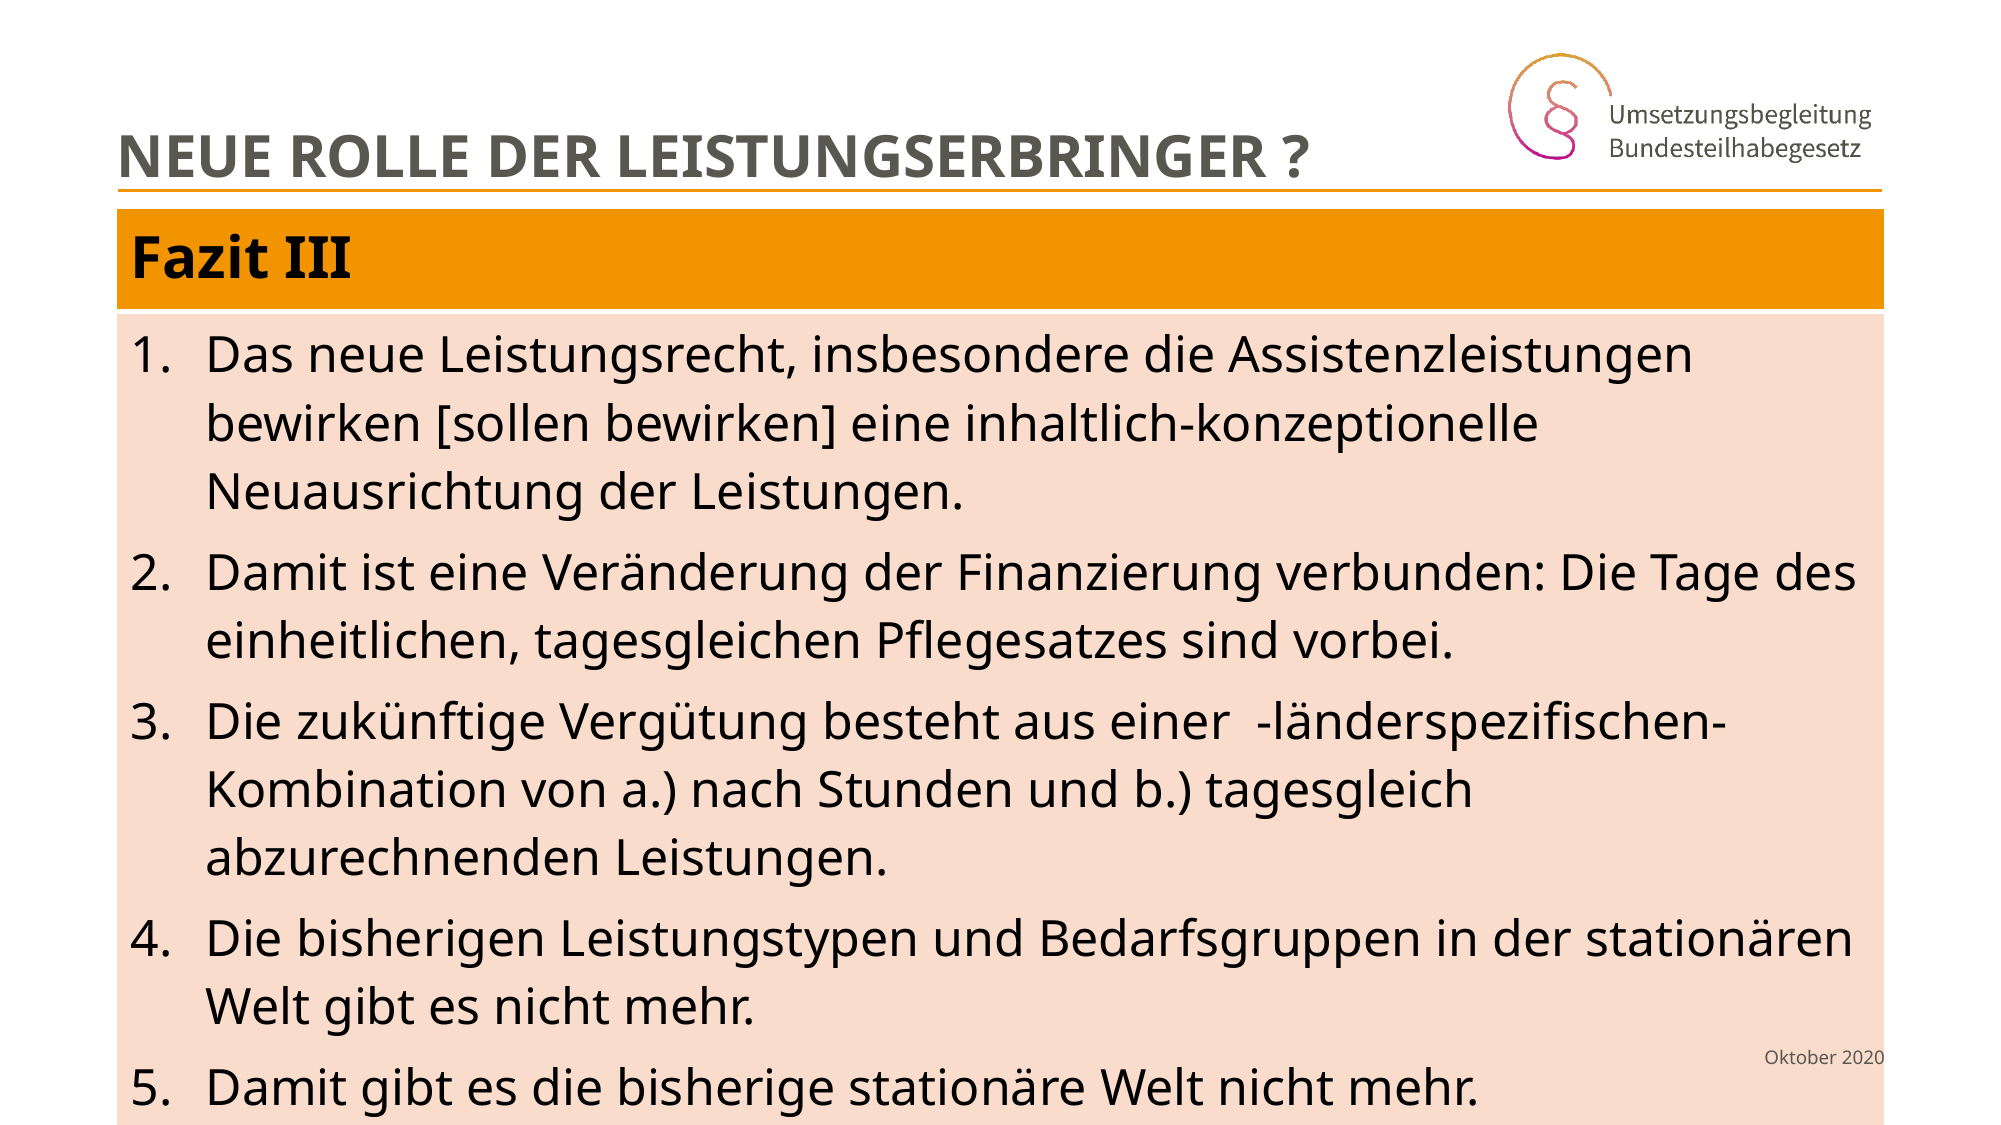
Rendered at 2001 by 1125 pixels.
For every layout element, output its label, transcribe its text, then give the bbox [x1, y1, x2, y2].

slide_number Oktober 2020 [1673, 1026, 1885, 1087]
picture [1508, 53, 1871, 163]
table_cell Das neue Leistungsrecht, insbesondere die Assistenzleistungen bewirken [sollen bewirken] eine inhaltlich-konzeptionelle Neuausrichtung der Leistungen. Damit ist eine Veränderung der Finanzierung verbunden: Die Tage des einheitlichen, tagesgleichen Pflegesatzes sind vorbei. Die zukünftige Vergütung besteht aus einer -länderspezifischen- Kombination von a.) nach Stunden und b.) tagesgleich abzurechnenden Leistungen. Die bisherigen Leistungstypen und Bedarfsgruppen in der stationären Welt gibt es nicht mehr. Damit gibt es die bisherige stationäre Welt nicht mehr. [117, 314, 1884, 1125]
title Neue Rolle der Leistungserbringer ? [116, 101, 1475, 190]
table_header Fazit III [117, 209, 1884, 309]
